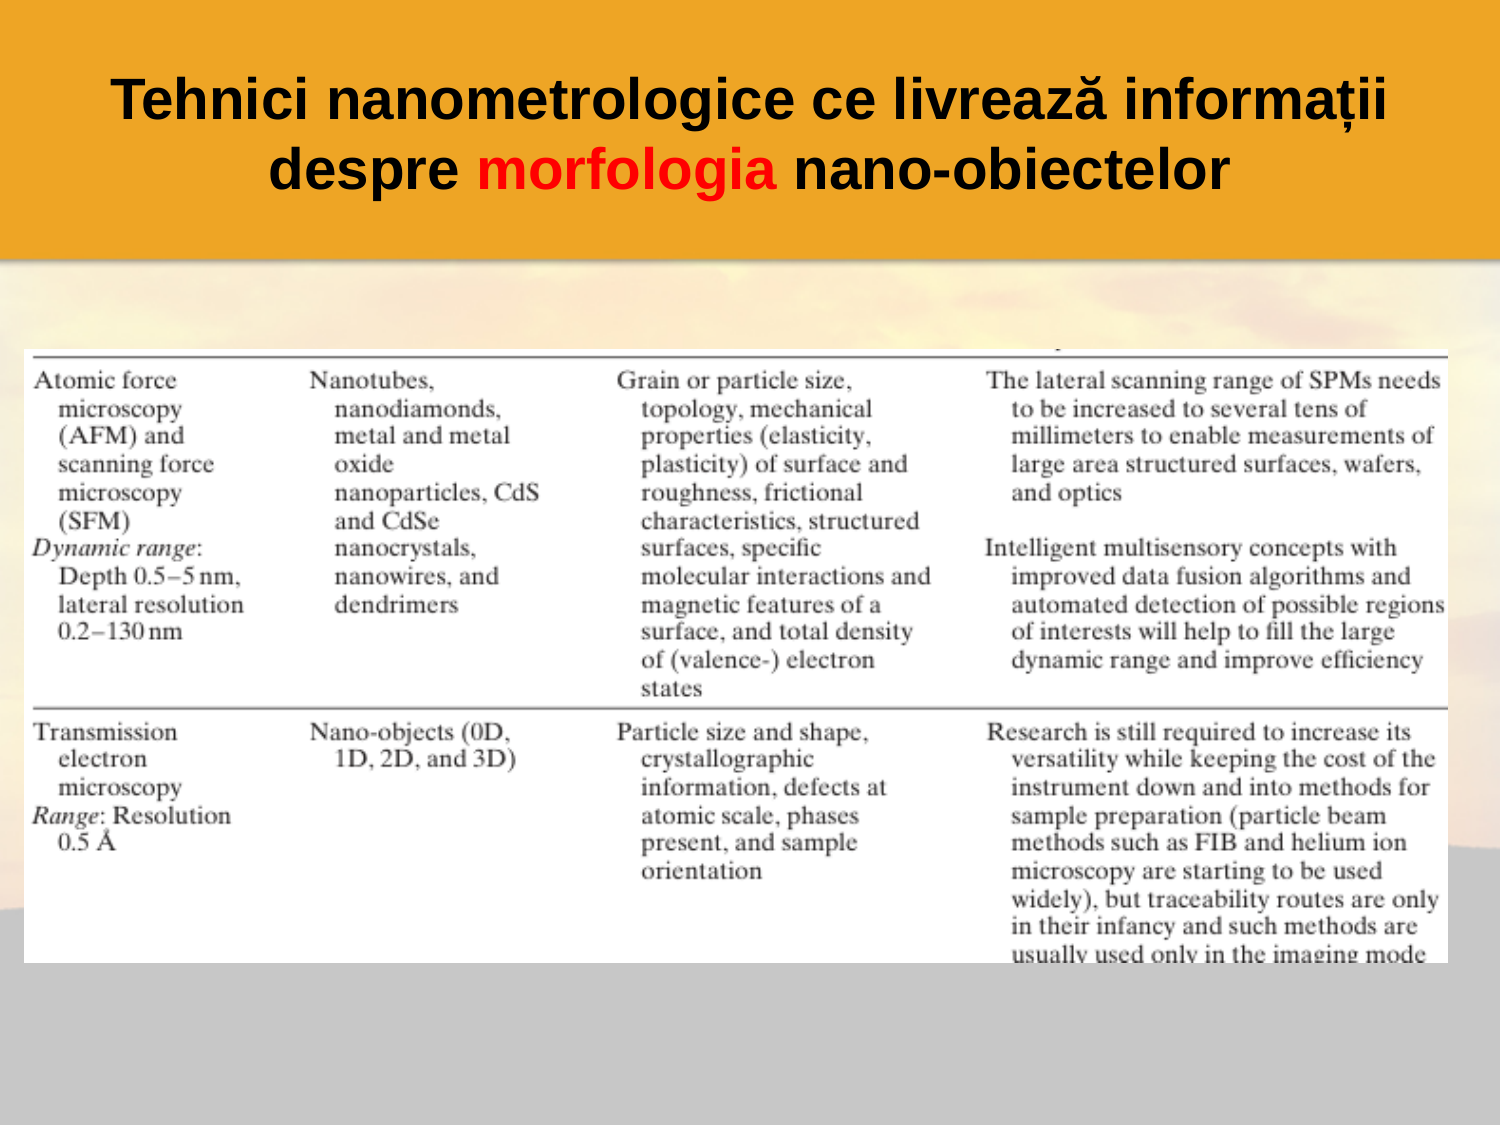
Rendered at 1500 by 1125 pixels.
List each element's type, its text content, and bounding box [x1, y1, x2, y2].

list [24, 349, 1448, 963]
picture [0, 0, 1500, 1125]
title Tehnici nanometrologice ce livrează informații despre morfologia nano-obiectelor [75, 37, 1425, 225]
